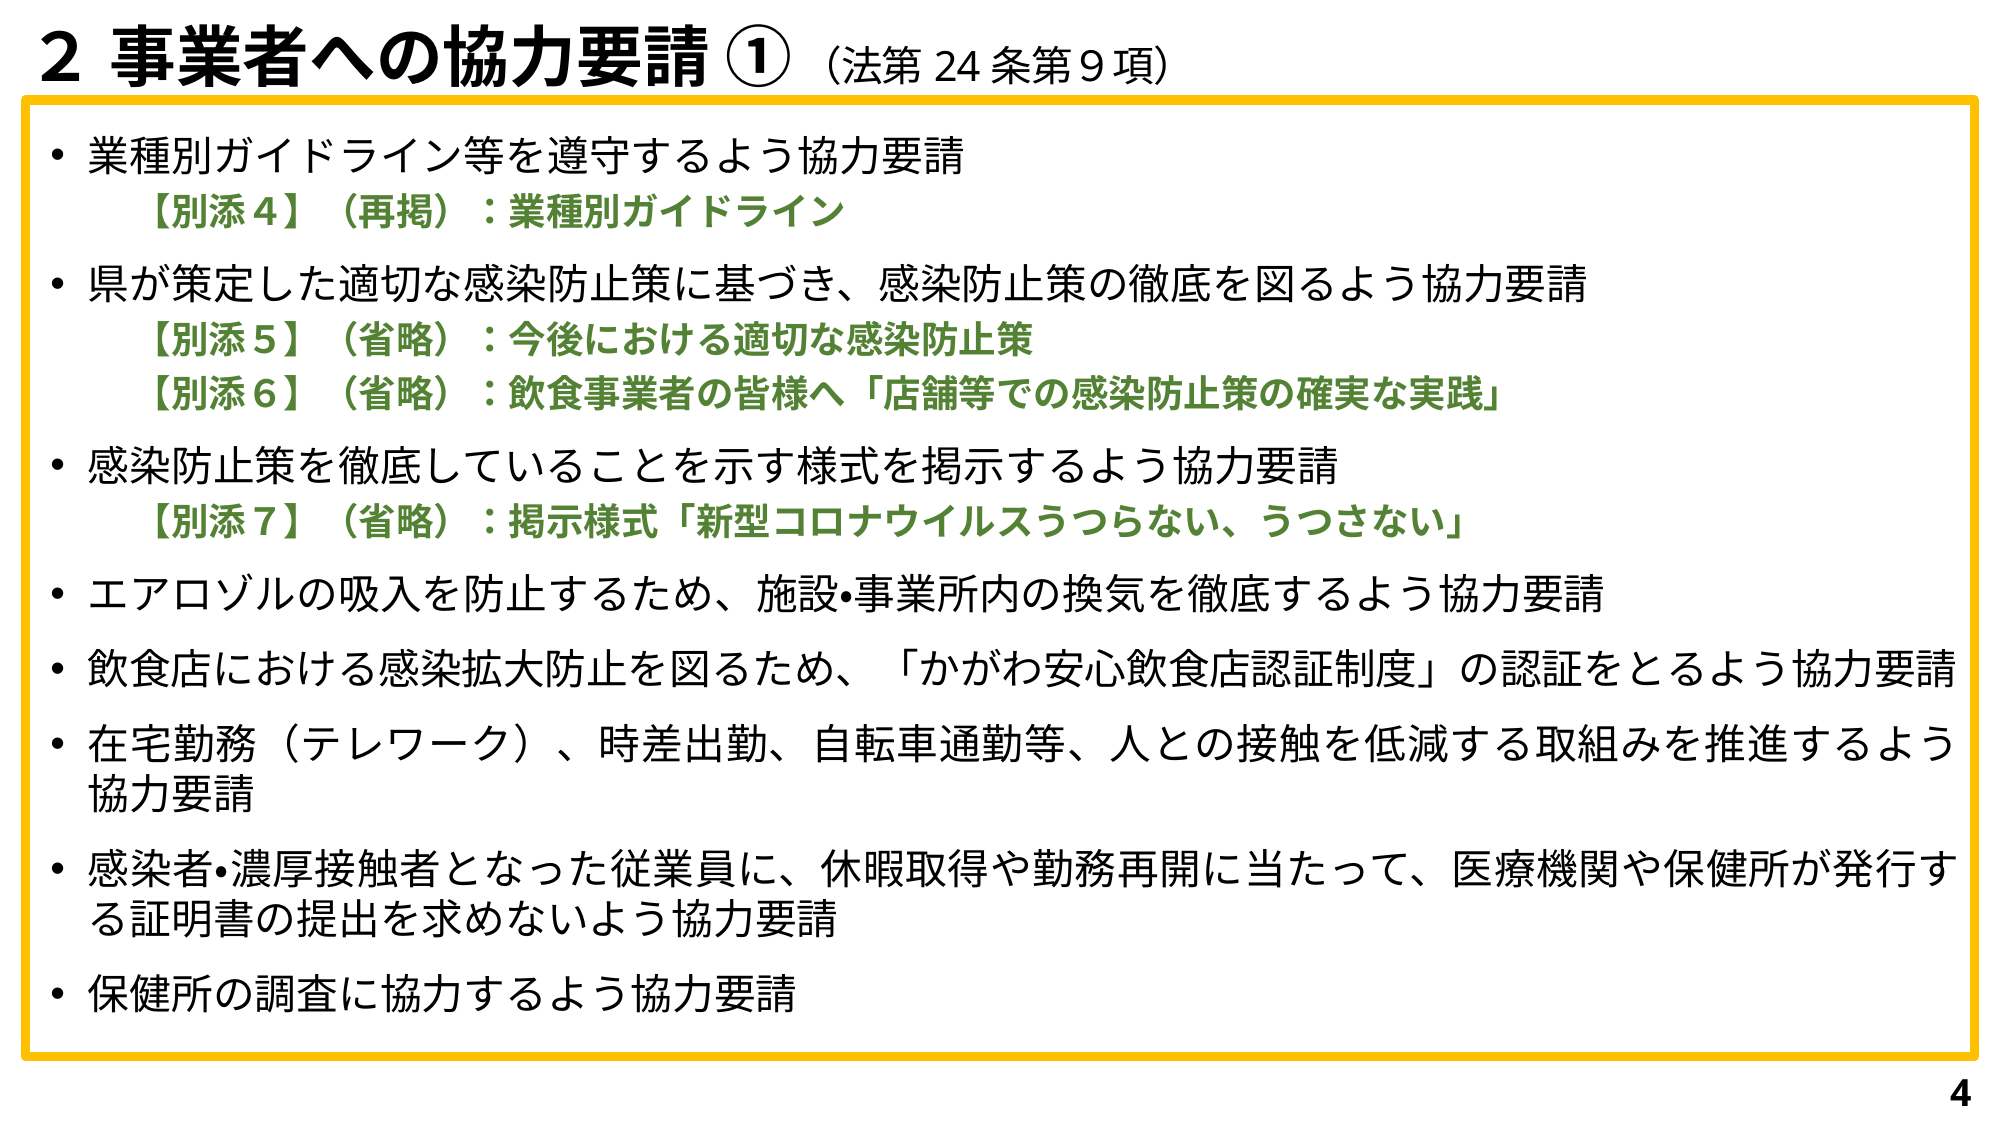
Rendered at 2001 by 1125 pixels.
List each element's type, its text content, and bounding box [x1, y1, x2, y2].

title ２ 事業者への協力要請 ① （法第24条第９項） [12, 7, 1988, 113]
slide_number 4 [1536, 1064, 1987, 1125]
list 業種別ガイドライン等を遵守するよう協力要請 【別添４】（再掲）：業種別ガイドライン 県が策定した適切な感染防止策に基づき、感染防止策の徹底を図るよう協力要請 【別添５】（省略）：今後における適切な感染防止策 【別添６】（省略）：飲食事業者の皆様へ「店舗等での感染防止策の確実な実践」 感染防止策を徹底していることを示す様式を掲示するよう協力要請 【別添７】（省略）：掲示様式「新型コロナウイルスうつらない、うつさない」 エアロゾルの吸入を防止するため、施設・事業所内の換気を徹底するよう協力要請 飲食店における感染拡大防止を図るため、「かがわ安心飲食店認証制度」の認証をとるよう協力要請 在宅勤務（テレワーク）、時差出勤、自転車通勤等、人との接触を低減する取組みを推進するよう協力要請 感染者・濃厚接触者となった従業員に、休暇取得や勤務再開に当たって、医療機関や保健所が発行する証明書の提出を求めないよう協力要請 保健所の調査に協力するよう協力要請 [25, 113, 1975, 1057]
